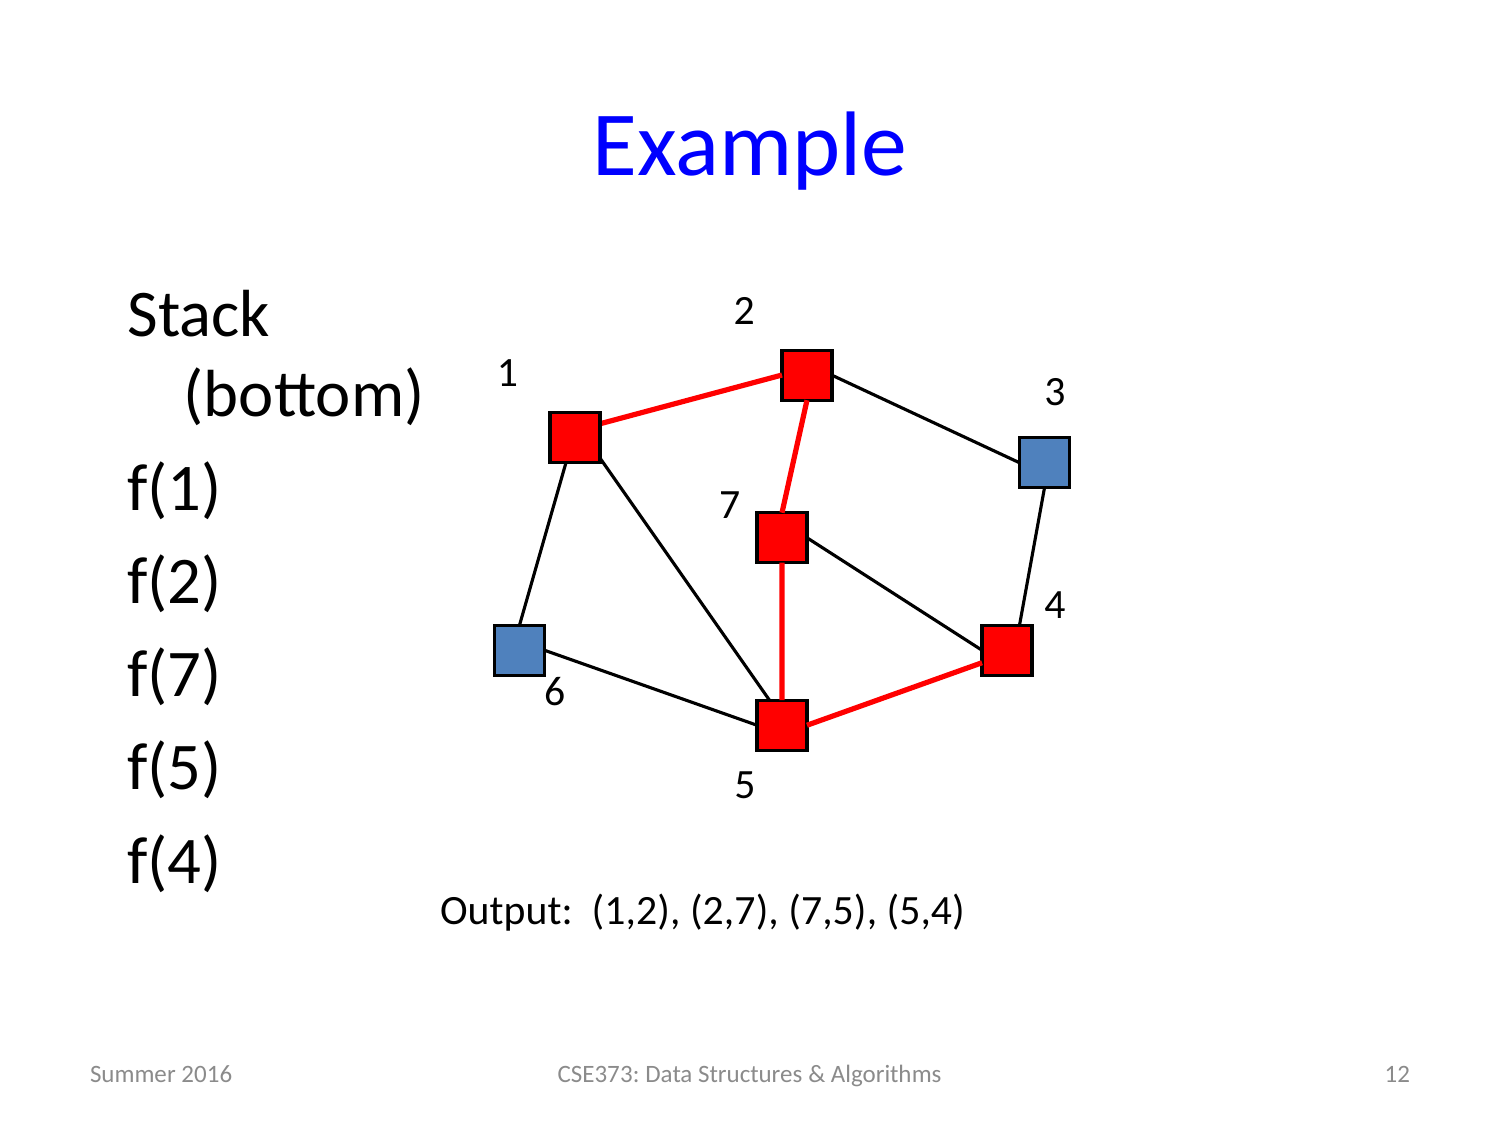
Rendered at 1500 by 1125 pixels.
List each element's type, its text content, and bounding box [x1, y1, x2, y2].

text_box 3 [1029, 356, 1081, 422]
text_box [1019, 437, 1070, 488]
text_box [549, 412, 600, 463]
text_box 4 [1029, 569, 1081, 635]
text_box [782, 350, 832, 401]
title Example [75, 45, 1425, 233]
text_box 7 [704, 469, 756, 534]
slide_number 12 [1074, 1042, 1425, 1103]
slide_number Summer 2016 [75, 1042, 425, 1103]
text_box 1 [482, 337, 534, 403]
text_box 2 [718, 275, 770, 341]
text_box [757, 512, 807, 563]
text_box Output: (1,2), (2,7), (7,5), (5,4) [424, 874, 1113, 963]
text_box [757, 700, 807, 751]
text_box 6 [529, 656, 581, 722]
footer CSE373: Data Structures & Algorithms [512, 1042, 988, 1103]
text_box [982, 625, 1032, 676]
text_box 5 [719, 749, 771, 815]
list Stack (bottom) f(1) f(2) f(7) f(5) f(4) [112, 262, 450, 1000]
text_box [494, 625, 545, 676]
